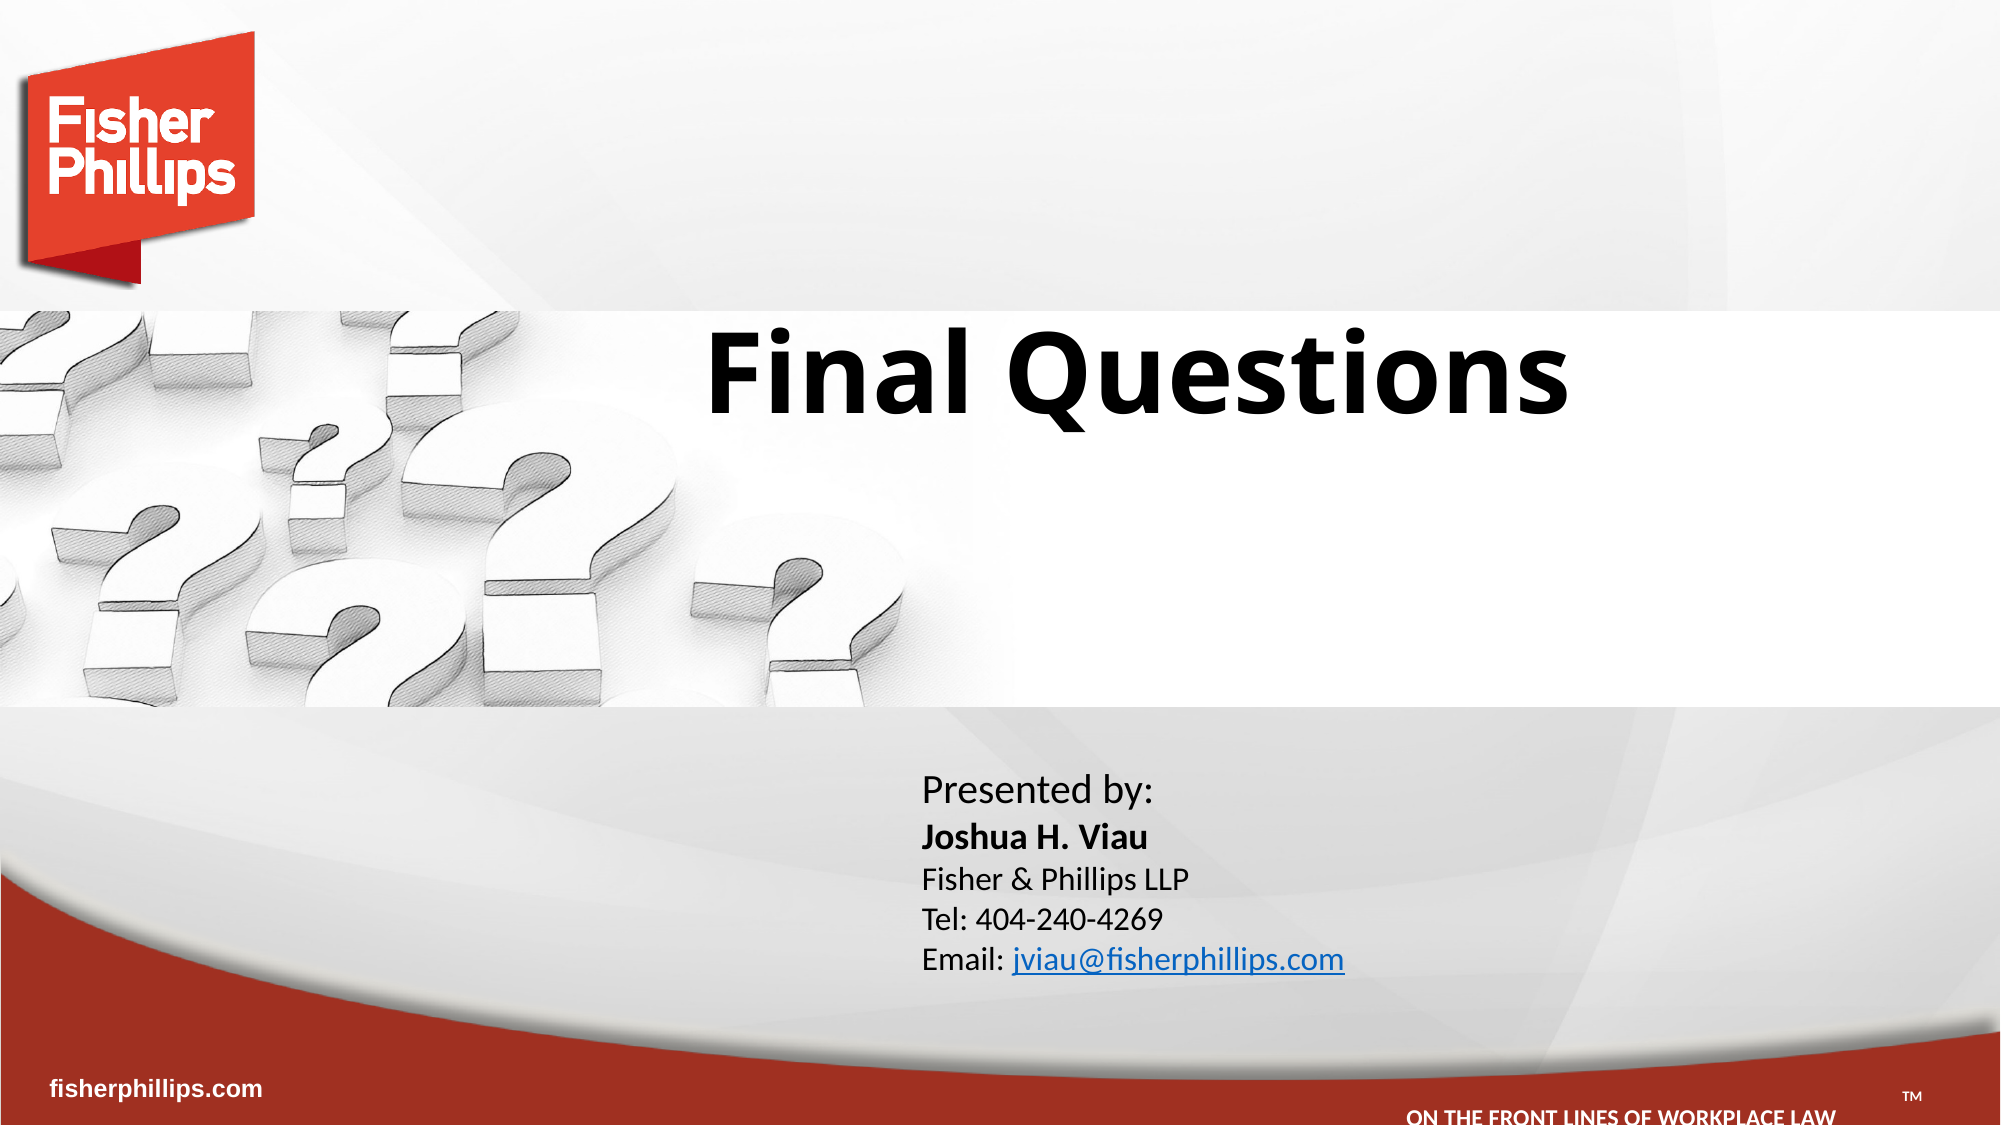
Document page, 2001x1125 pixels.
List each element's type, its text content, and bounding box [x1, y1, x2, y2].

picture [1583, 1116, 1590, 1125]
picture [0, 0, 2000, 806]
picture [1822, 1116, 1828, 1125]
picture [1665, 1116, 1671, 1125]
list Presented by: Joshua H. Viau Fisher & Phillips LLP Tel: 404-240-4269 Email: jviau@fisherphillips.com [606, 754, 1482, 987]
picture [1517, 1113, 1526, 1123]
picture [1426, 1116, 1433, 1125]
picture [1460, 1119, 1467, 1125]
picture [3, 807, 2000, 1125]
picture [1683, 1113, 1692, 1123]
picture [1533, 1116, 1540, 1125]
picture [1410, 1113, 1419, 1123]
picture [1628, 1113, 1637, 1123]
